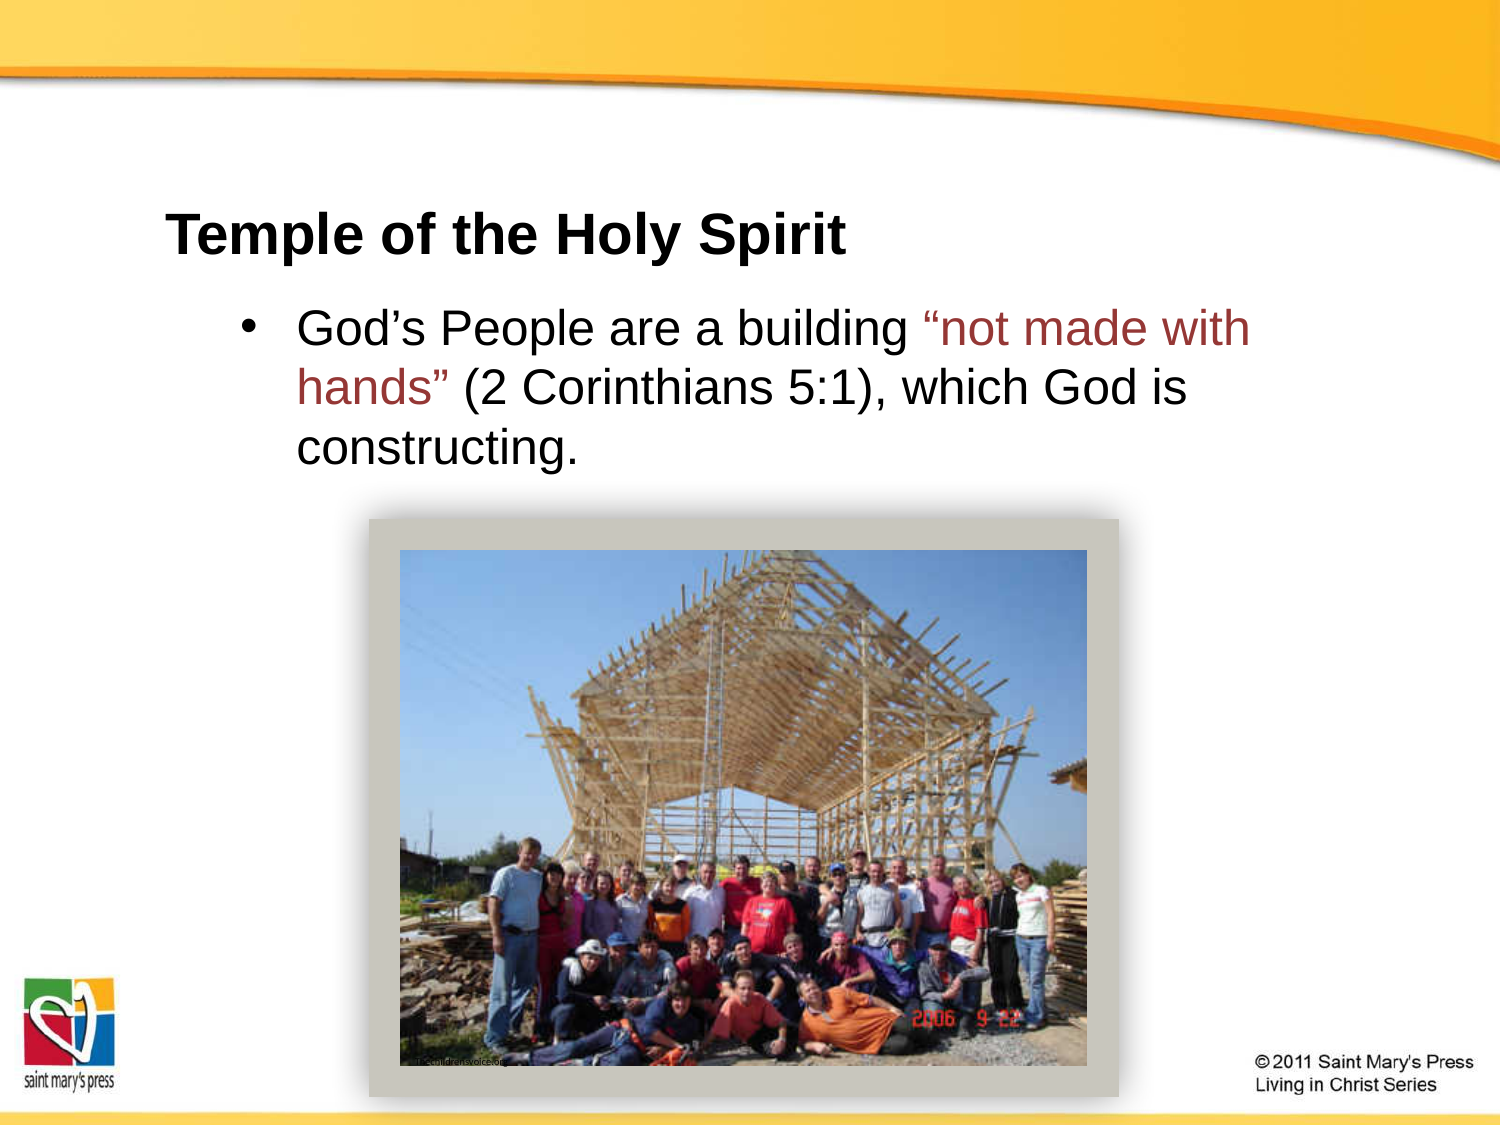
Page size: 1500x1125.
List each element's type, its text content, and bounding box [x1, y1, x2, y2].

list God’s People are a building “not made with hands” (2 Corinthians 5:1), which God is constructing. [225, 287, 1288, 1005]
title Temple of the Holy Spirit [150, 187, 1500, 275]
picture [0, 0, 1500, 1125]
